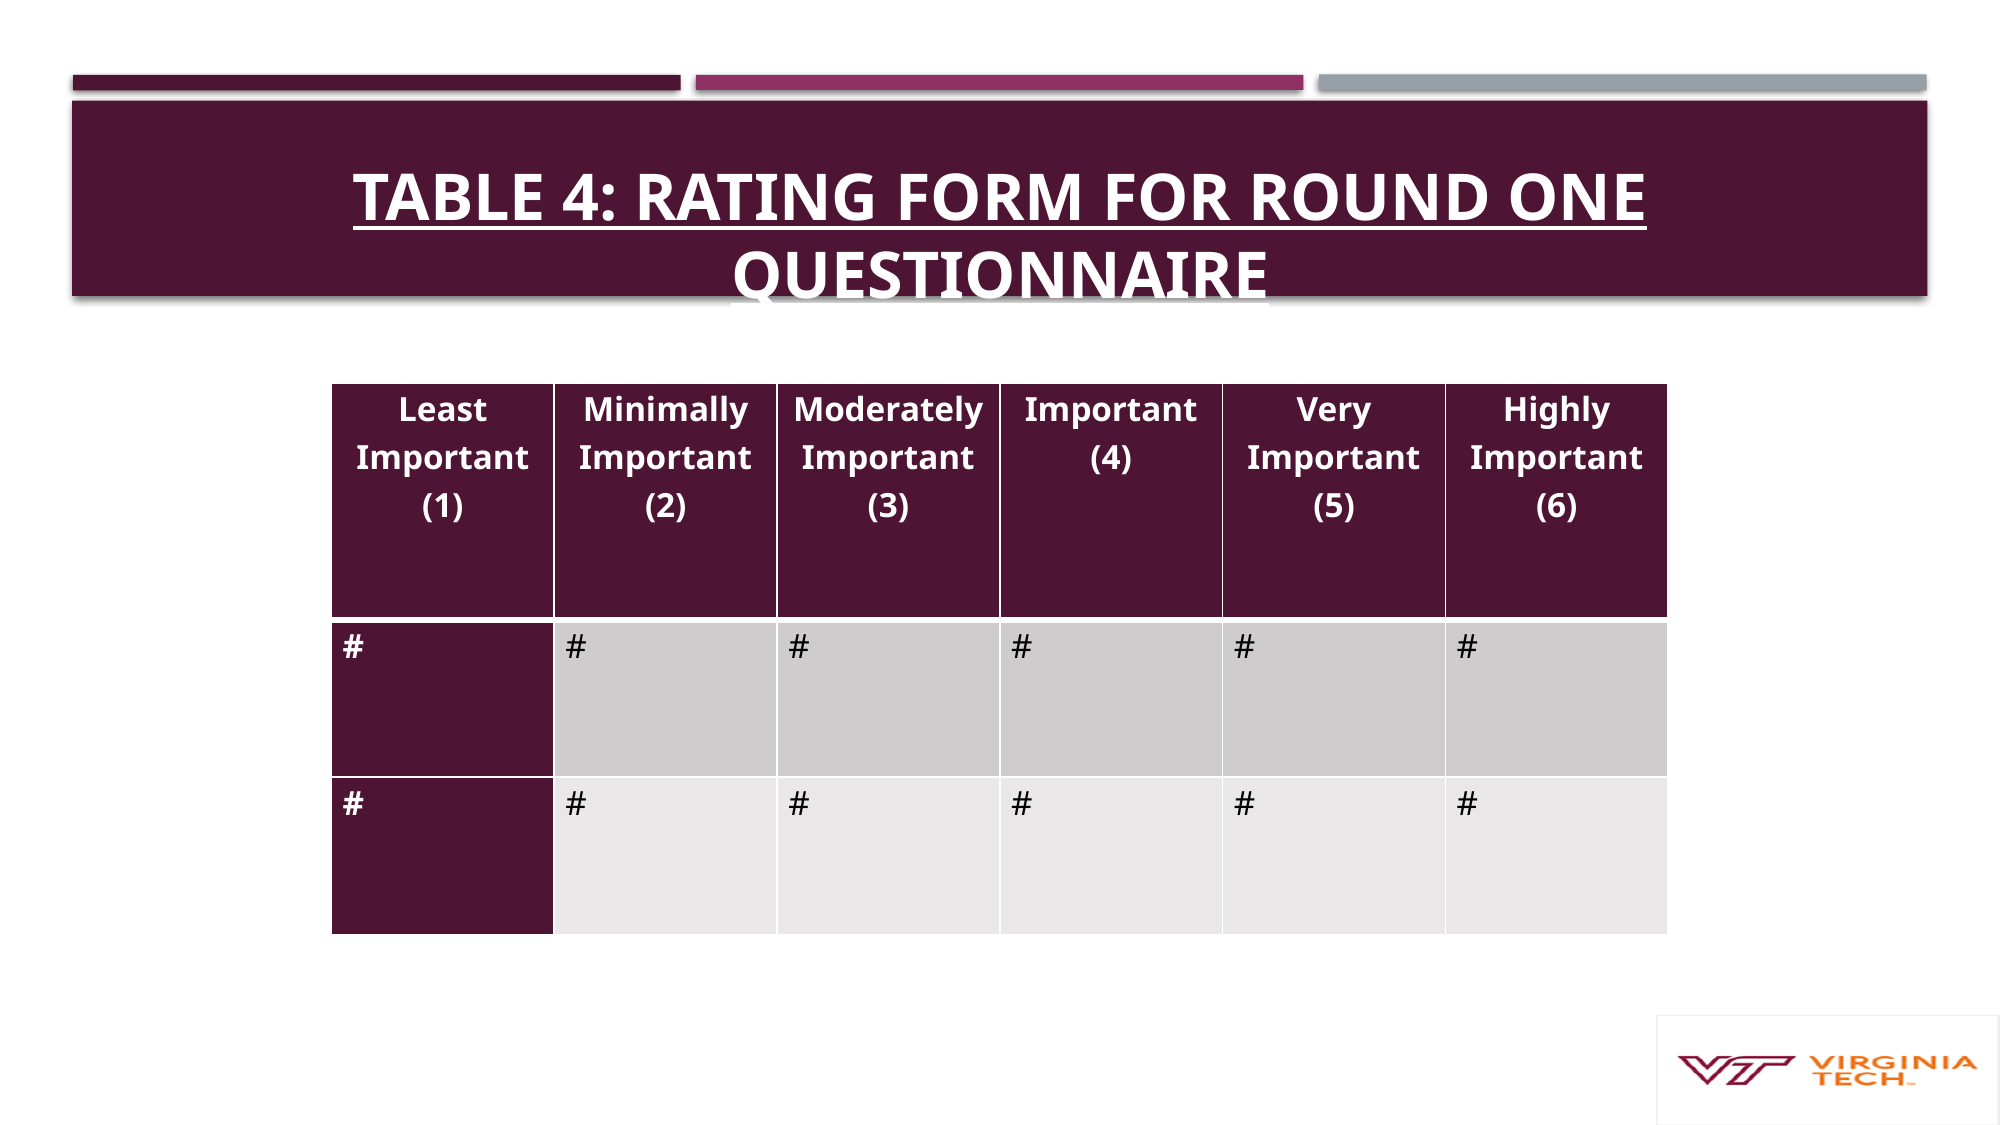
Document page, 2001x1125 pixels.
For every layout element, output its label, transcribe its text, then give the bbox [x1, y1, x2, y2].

table_header Minimally Important (2) [555, 384, 776, 617]
table_cell # [1223, 623, 1445, 776]
title Table 4: Rating Form For Round One Questionnaire [137, 143, 1863, 324]
table_cell # [332, 778, 553, 934]
table_cell # [1001, 778, 1222, 934]
table_header Least Important (1) [332, 384, 553, 617]
picture [1656, 1014, 2000, 1125]
table_cell # [555, 778, 776, 934]
table_cell # [778, 778, 999, 934]
table_header Very Important (5) [1223, 384, 1445, 617]
table_cell # [555, 623, 776, 776]
table_cell # [1001, 623, 1222, 776]
table_header Highly Important (6) [1446, 384, 1667, 617]
table_cell # [1223, 778, 1445, 934]
table_cell # [1446, 778, 1667, 934]
table_header Important (4) [1001, 384, 1222, 617]
table_cell # [1446, 623, 1667, 776]
table_cell # [332, 623, 553, 776]
table_header Moderately Important (3) [778, 384, 999, 617]
table_cell # [778, 623, 999, 776]
